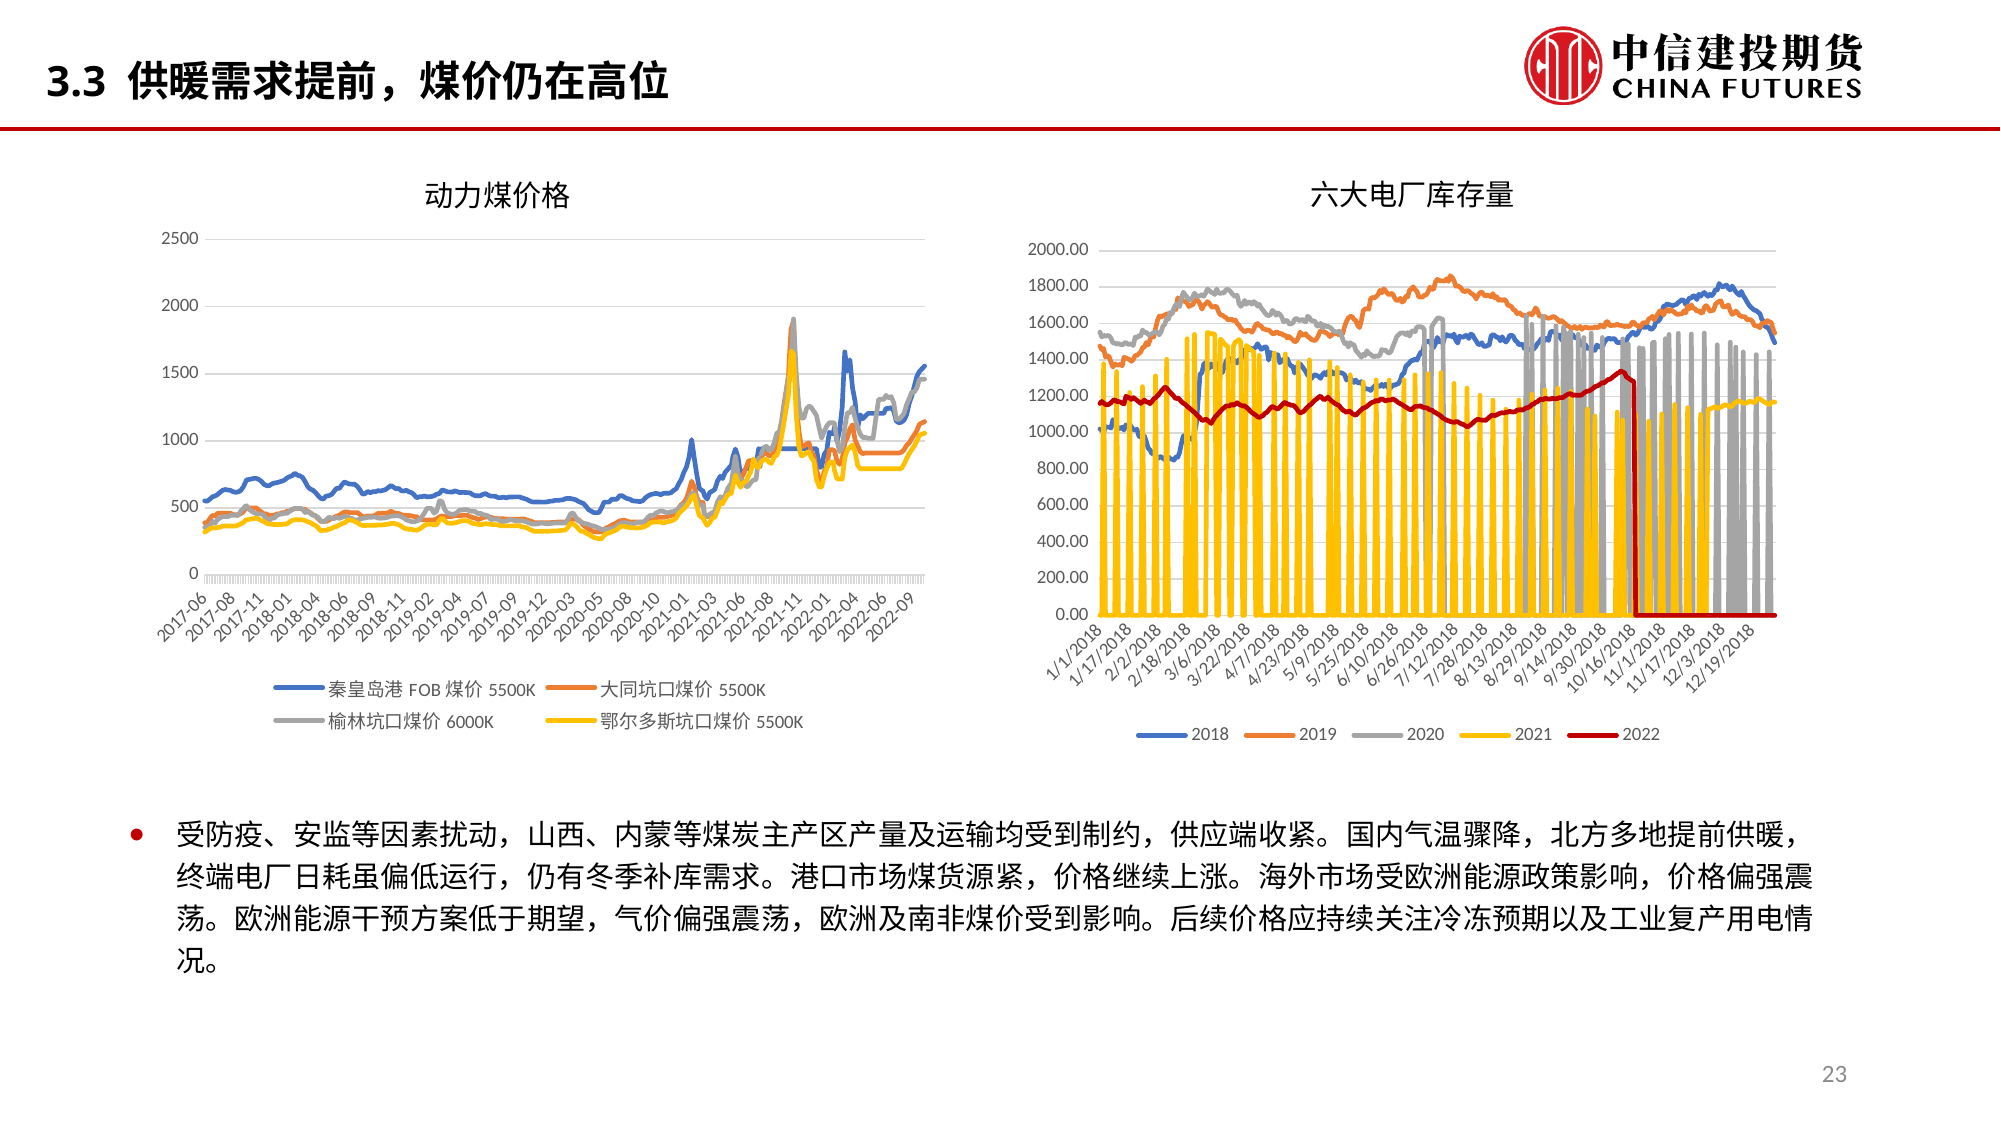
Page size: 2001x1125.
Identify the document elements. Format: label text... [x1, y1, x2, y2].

slide_number 23 [1412, 1042, 1863, 1103]
text_box 动力煤价格 [409, 170, 729, 219]
text_box 3.3 供暖需求提前，煤价仍在高位 [31, 22, 1438, 113]
chart [137, 219, 941, 740]
picture [1524, 26, 1863, 105]
text_box 受防疫、安监等因素扰动，山西、内蒙等煤炭主产区产量及运输均受到制约，供应端收紧。国内气温骤降，北方多地提前供暖，终端电厂日耗虽偏低运行，仍有冬季补库需求。港口市场煤货源紧，价格继续上涨。海外市场受欧洲能源政策影响，价格偏强震荡。欧洲能源干预方案低于期望，气价偏强震荡，欧洲及南非煤价受到影响。后续价格应持续关注冷冻预期以及工业复产用电情况。 [114, 802, 1851, 1008]
chart [1011, 230, 1792, 751]
text_box 六大电厂库存量 [1295, 169, 1615, 220]
